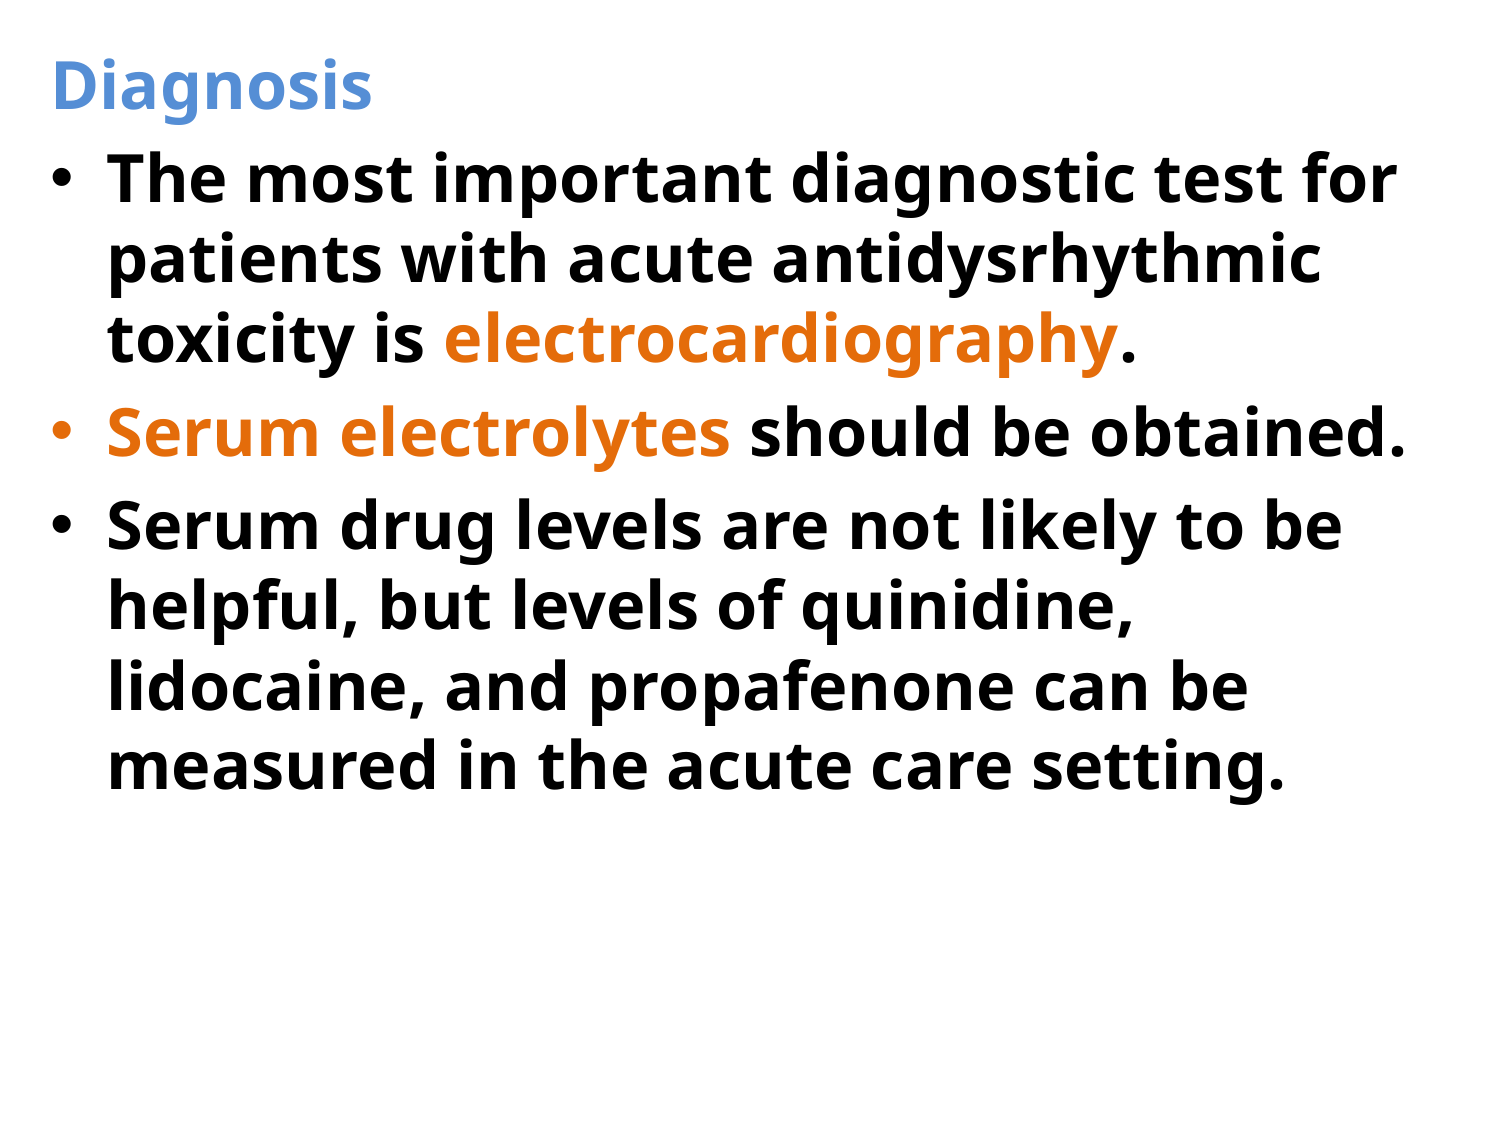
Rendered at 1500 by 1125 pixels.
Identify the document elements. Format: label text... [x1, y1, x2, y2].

list Diagnosis The most important diagnostic test for patients with acute antidysrhythmic toxicity is electrocardiography. Serum electrolytes should be obtained. Serum drug levels are not likely to be helpful, but levels of quinidine, lidocaine, and propafenone can be measured in the acute care setting. [35, 35, 1477, 1090]
